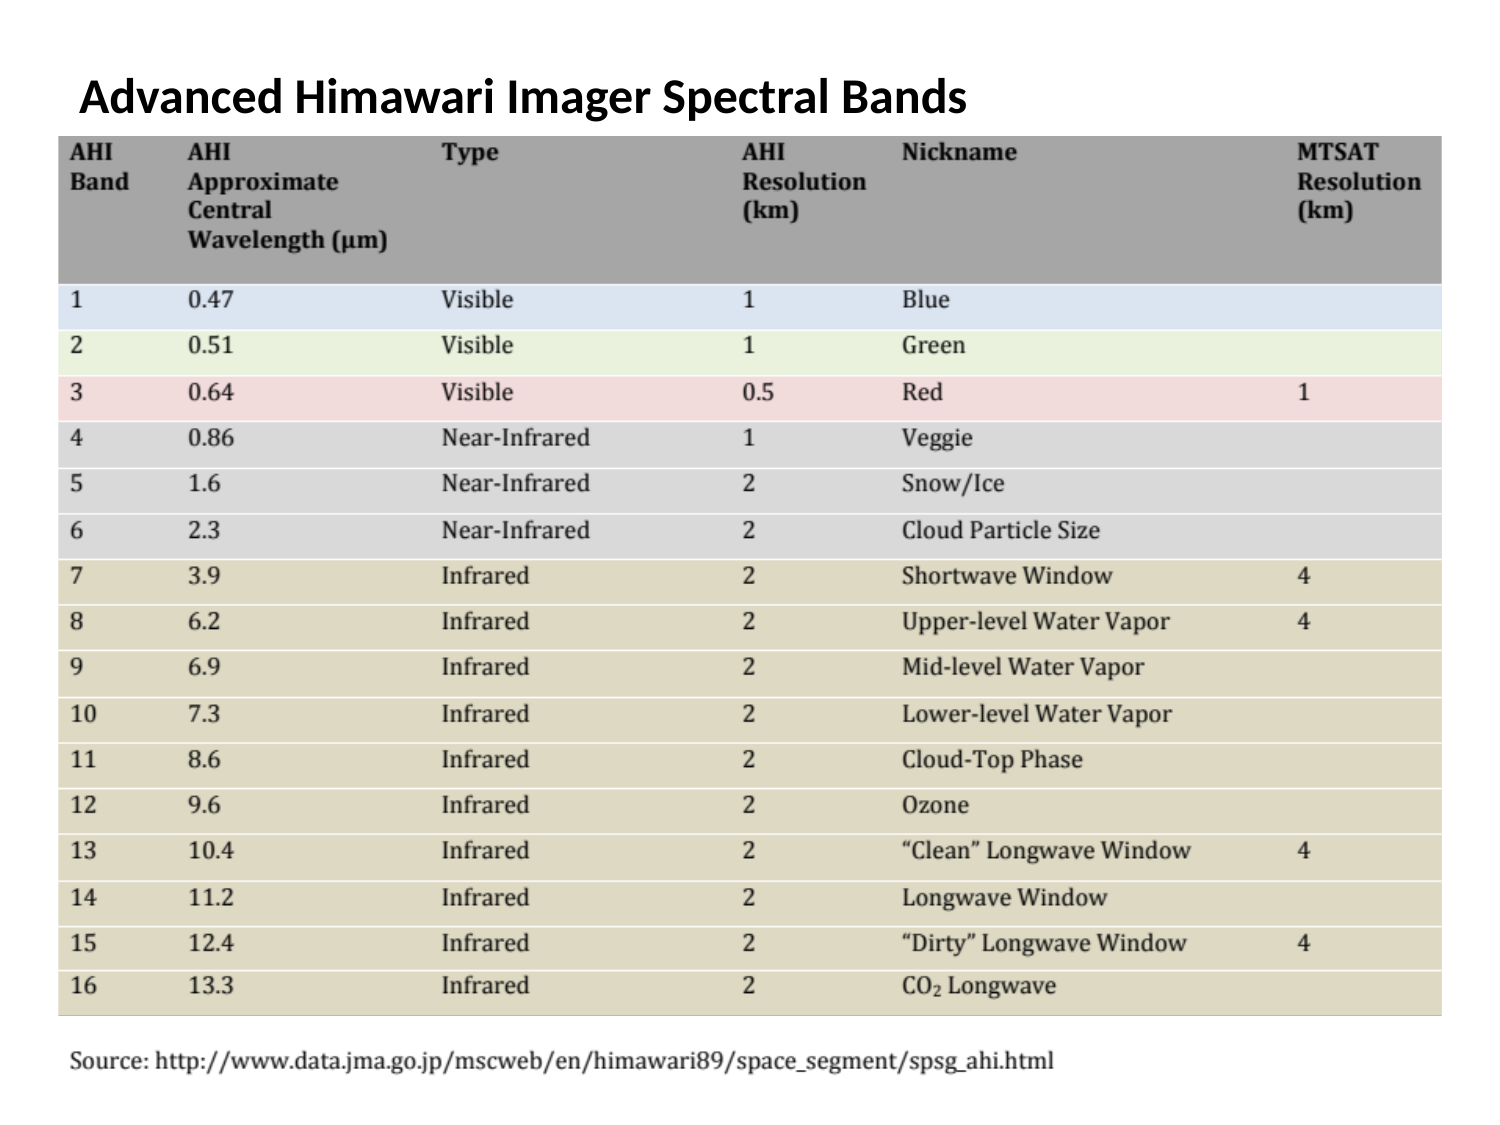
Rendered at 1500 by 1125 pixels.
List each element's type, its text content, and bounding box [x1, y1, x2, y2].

picture [58, 132, 1442, 1077]
text_box Advanced Himawari Imager Spectral Bands [64, 56, 983, 130]
